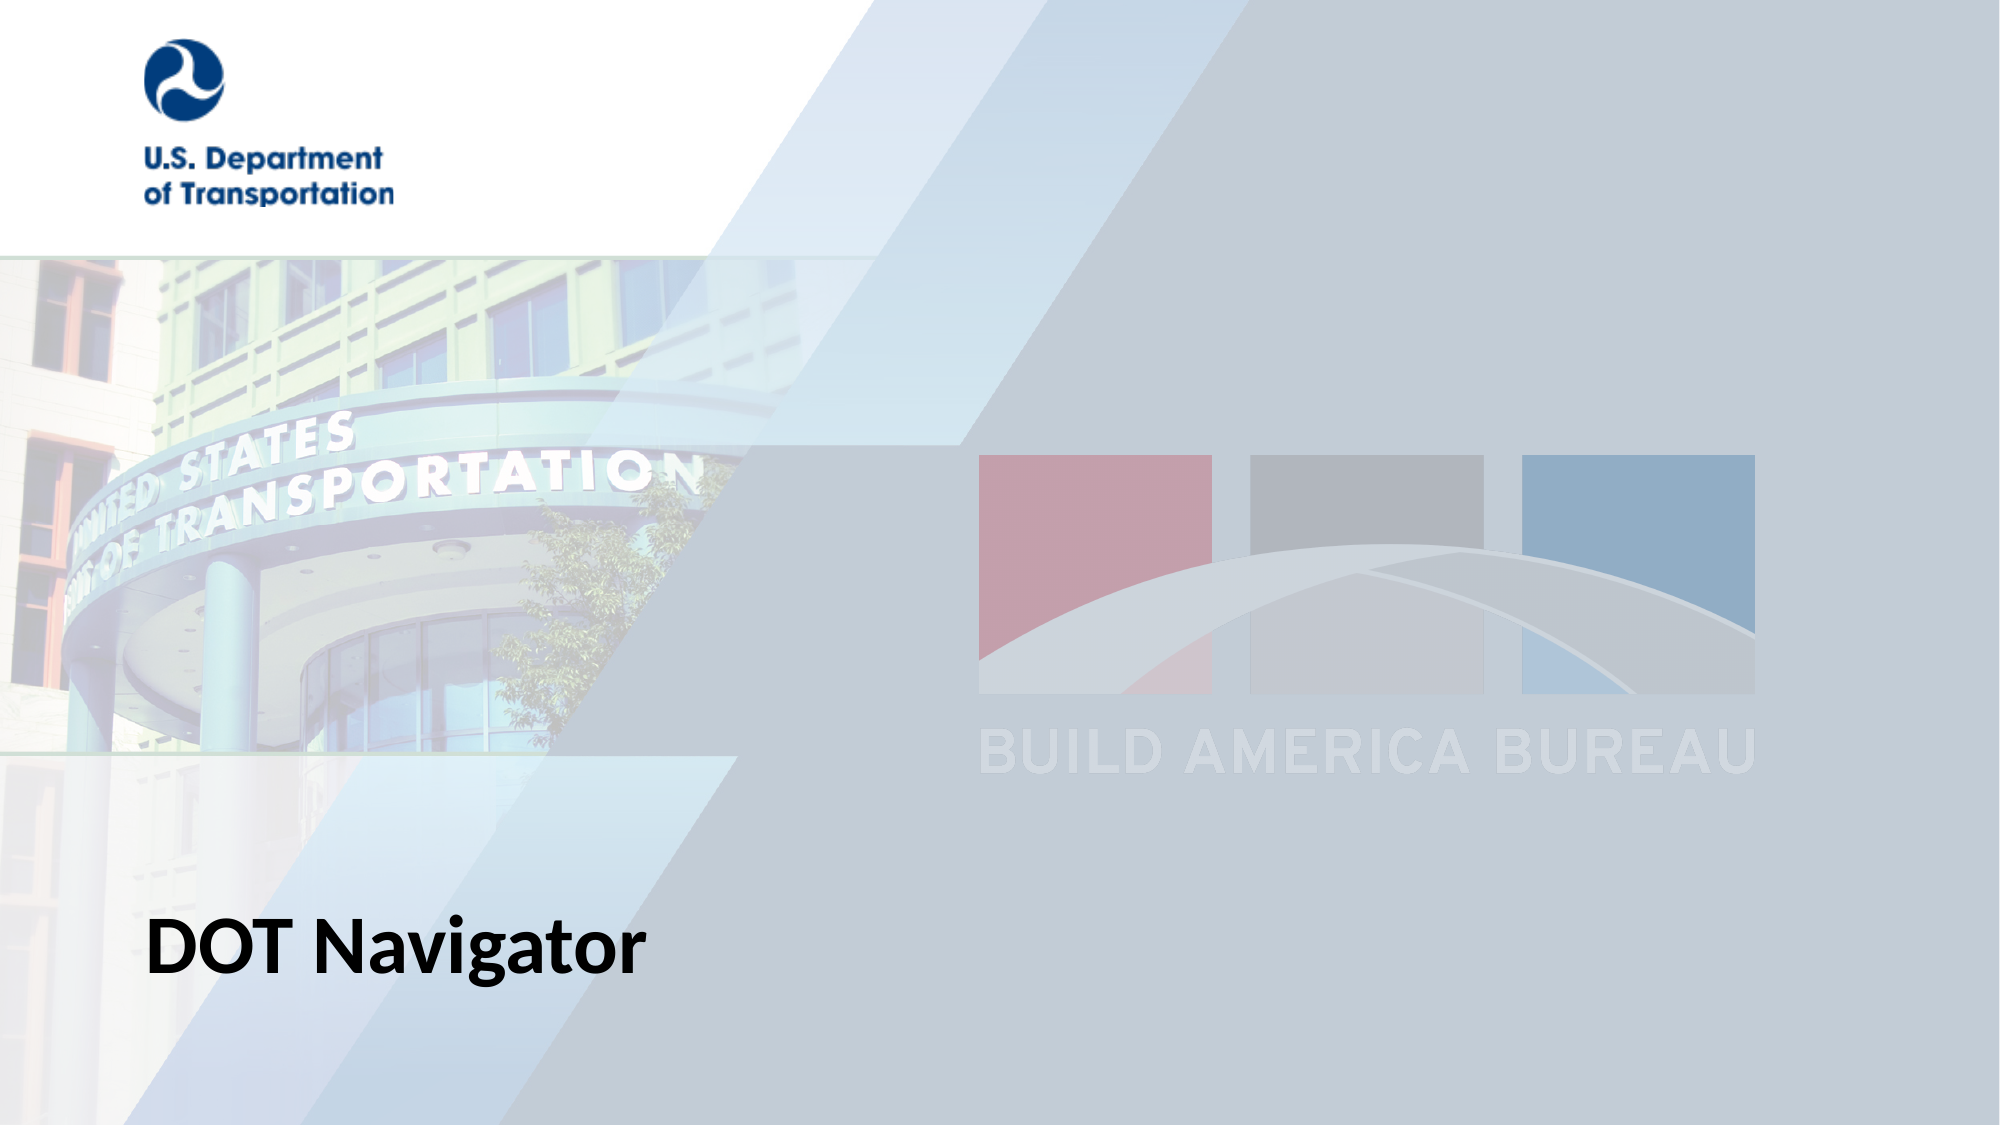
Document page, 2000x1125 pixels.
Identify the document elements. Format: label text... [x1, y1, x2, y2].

picture [979, 455, 1755, 774]
text_box DOT Navigator [130, 893, 1831, 1118]
